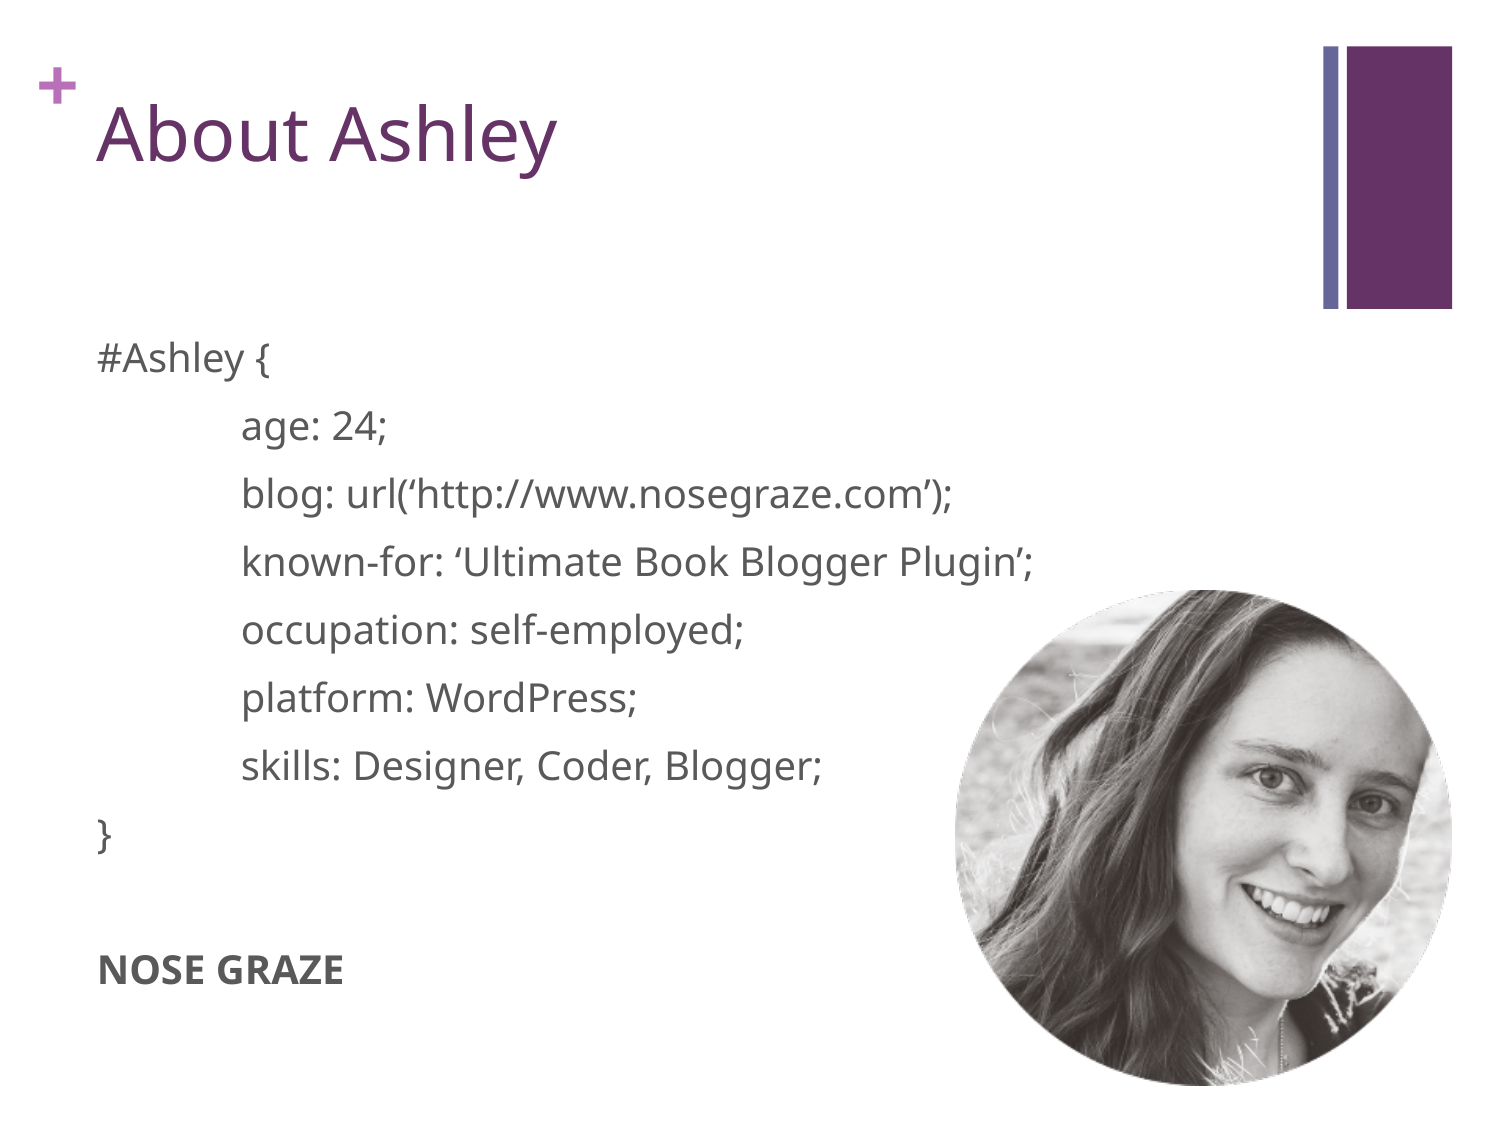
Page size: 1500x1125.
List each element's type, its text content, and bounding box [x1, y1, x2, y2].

picture [955, 589, 1452, 1087]
list #Ashley { age: 24; blog: url(‘http://www.nosegraze.com’); known-for: ‘Ultimate Book Blogger Plugin’; occupation: self-employed; platform: WordPress; skills: Designer, Coder, Blogger; } NOSE GRAZE [81, 324, 1322, 1005]
title About Ashley [81, 79, 1322, 263]
